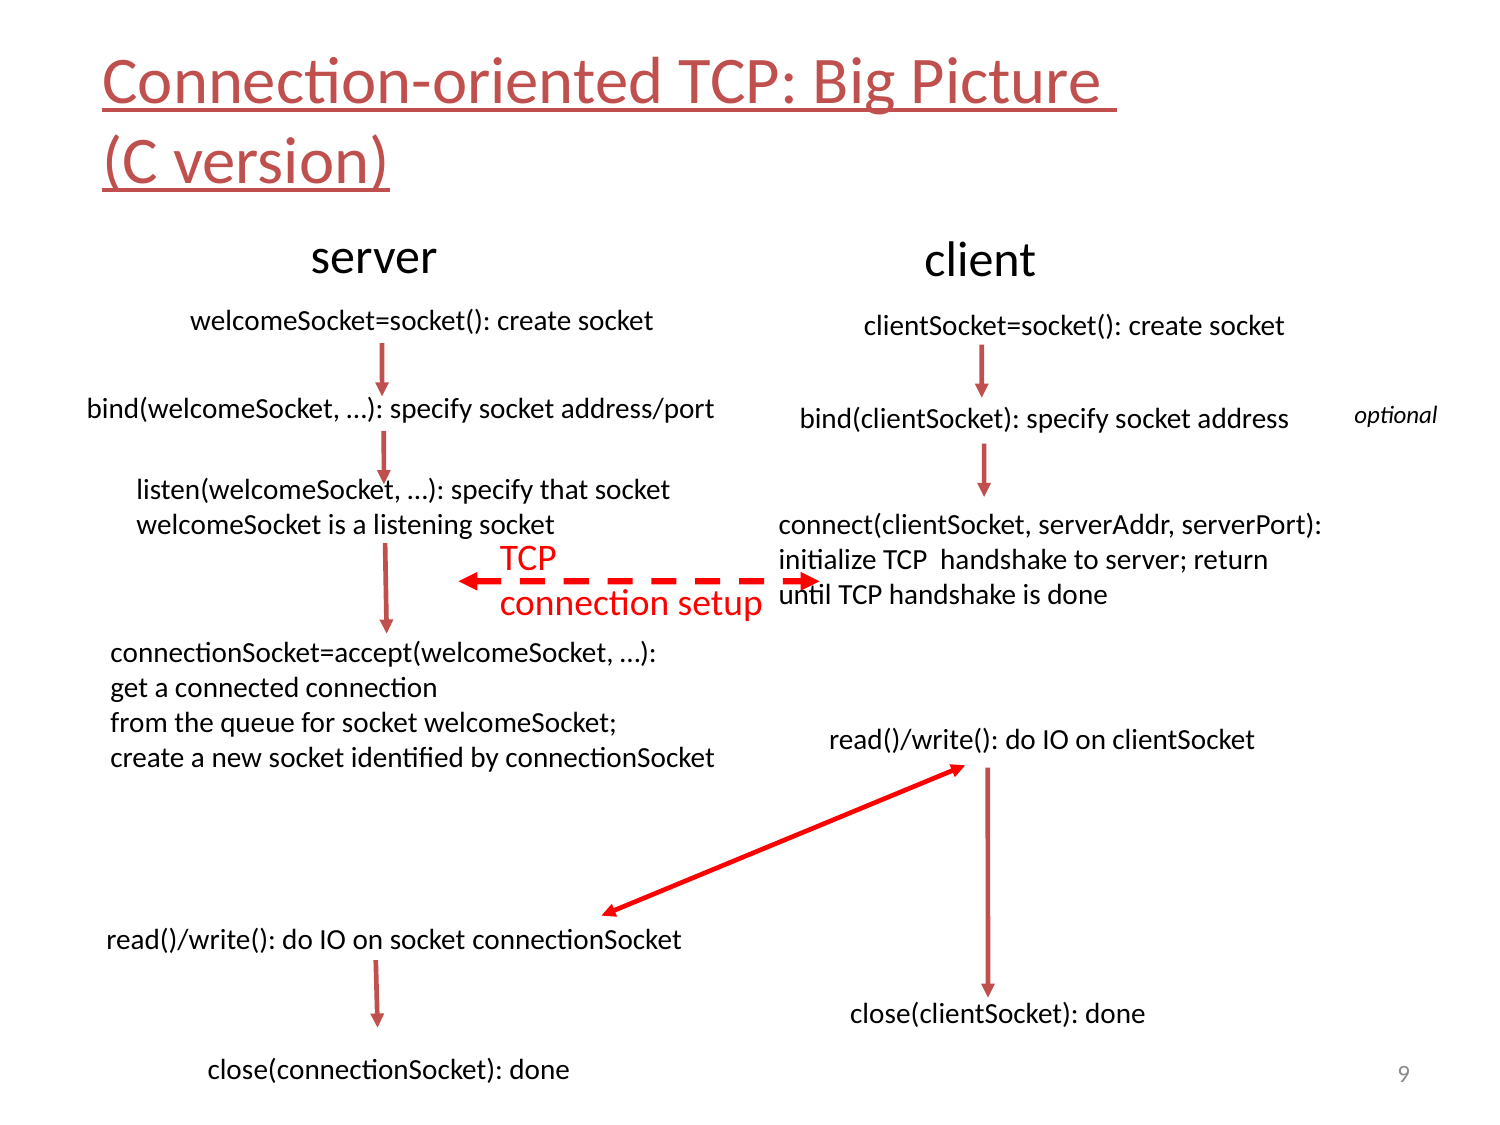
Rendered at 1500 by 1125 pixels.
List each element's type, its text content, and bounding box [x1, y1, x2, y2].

text_box read()/write(): do IO on clientSocket [814, 712, 1271, 763]
text_box welcomeSocket=socket(): create socket [175, 293, 669, 344]
text_box close(connectionSocket): done [192, 1043, 586, 1093]
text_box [458, 525, 820, 631]
text_box close(clientSocket): done [835, 986, 1161, 1037]
text_box [371, 960, 384, 1028]
text_box [380, 543, 393, 634]
text_box Connection-oriented TCP: Big Picture (C version) [87, 23, 1363, 211]
text_box [604, 764, 966, 912]
slide_number 9 [1074, 1042, 1425, 1103]
text_box [375, 343, 389, 397]
text_box optional [1339, 391, 1453, 436]
text_box connectionSocket=accept(welcomeSocket, …): get a connected connection from the queue for socket welcomeSocket; create a new socket identified by connectionSocket [95, 626, 731, 781]
text_box [981, 767, 995, 998]
text_box bind(welcomeSocket, …): specify socket address/port [71, 382, 731, 433]
text_box client [909, 218, 1052, 294]
text_box bind(clientSocket): specify socket address [784, 391, 1305, 442]
text_box [977, 443, 991, 497]
text_box server [295, 215, 453, 291]
text_box listen(welcomeSocket, …): specify that socket welcomeSocket is a listening socket [121, 462, 693, 548]
text_box read()/write(): do IO on socket connectionSocket [91, 912, 697, 963]
text_box [975, 348, 988, 391]
text_box clientSocket=socket(): create socket [849, 298, 1301, 348]
text_box connect(clientSocket, serverAddr, serverPort): initialize TCP handshake to server; return until TCP handshake is done [763, 498, 1345, 618]
